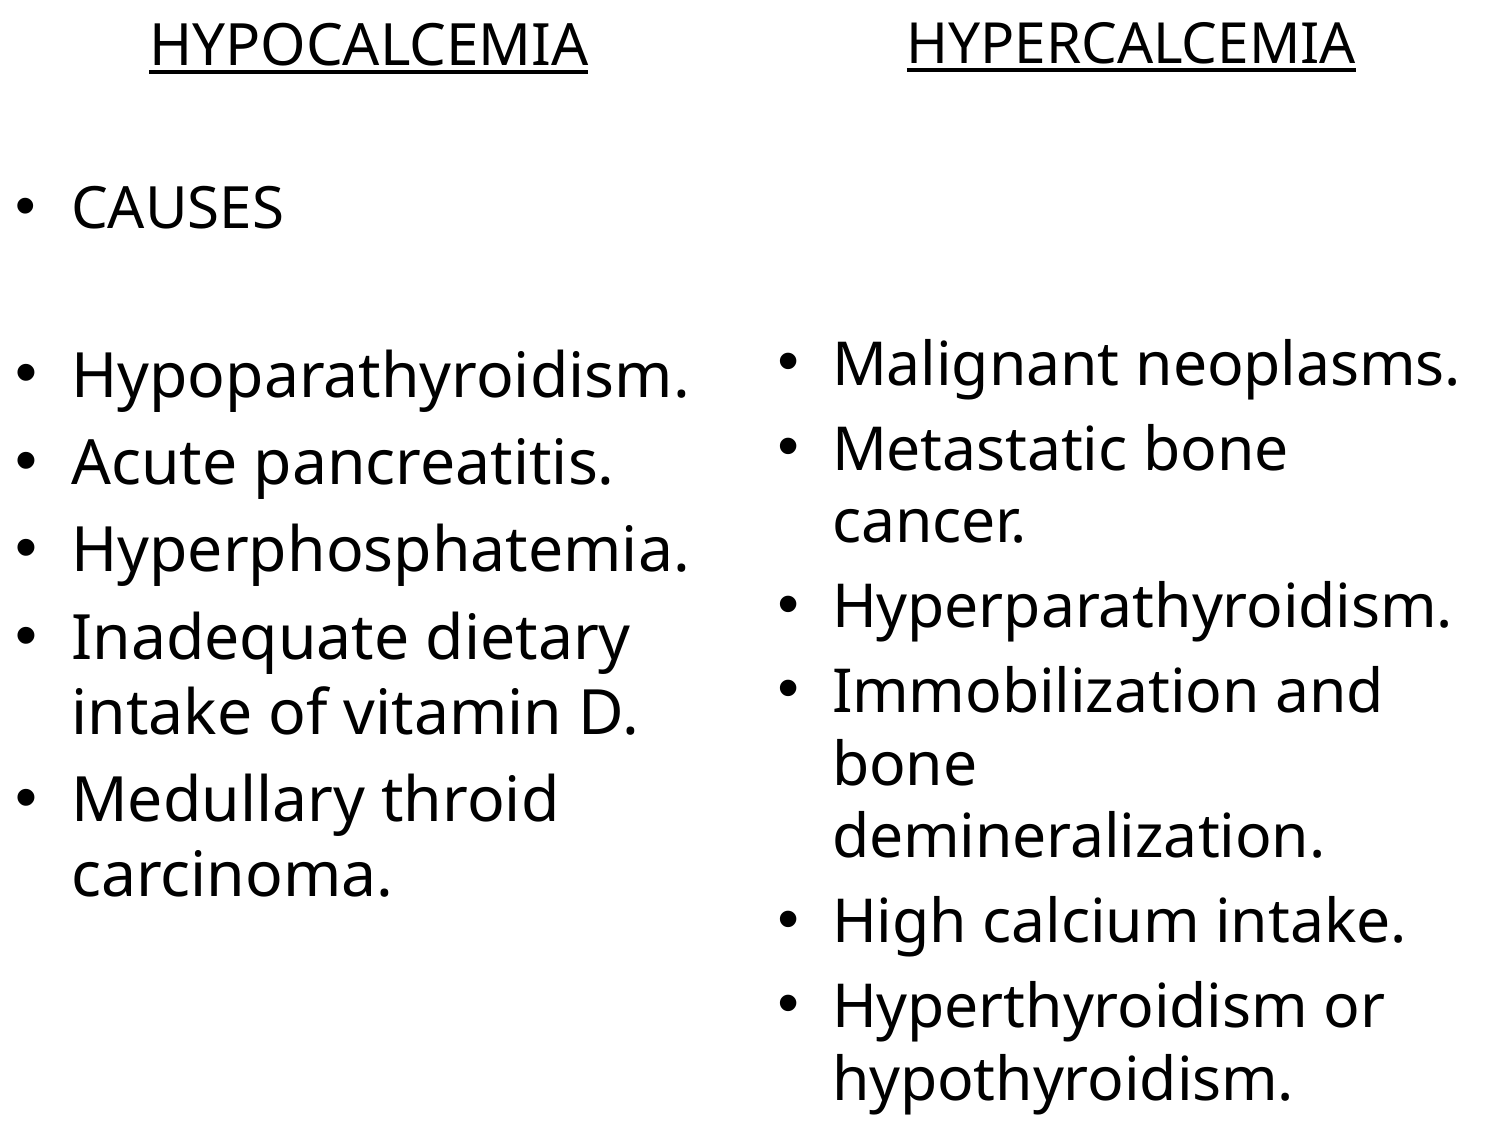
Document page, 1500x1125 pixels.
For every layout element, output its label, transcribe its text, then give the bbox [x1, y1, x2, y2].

list HYPERCALCEMIA Malignant neoplasms. Metastatic bone cancer. Hyperparathyroidism. Immobilization and bone demineralization. High calcium intake. Hyperthyroidism or hypothyroidism. [762, 0, 1500, 1125]
list HYPOCALCEMIA CAUSES Hypoparathyroidism. Acute pancreatitis. Hyperphosphatemia. Inadequate dietary intake of vitamin D. Medullary throid carcinoma. [0, 0, 738, 1125]
